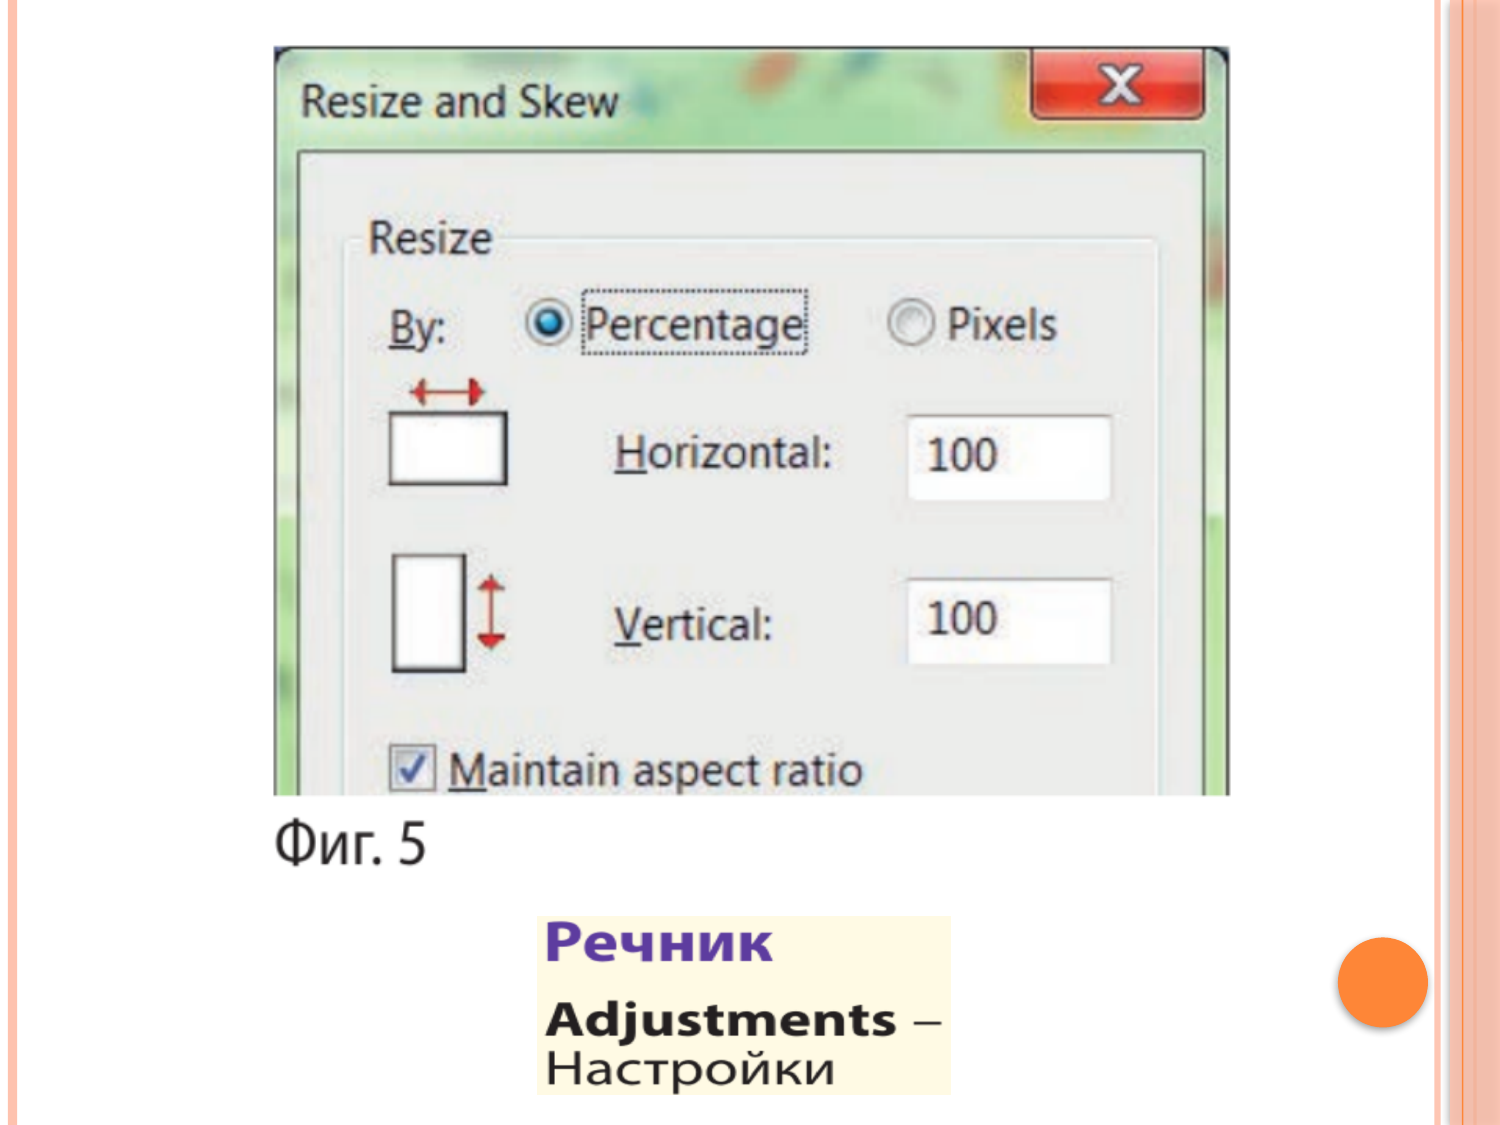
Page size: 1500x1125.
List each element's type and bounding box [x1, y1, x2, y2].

picture [536, 916, 952, 1095]
picture [254, 30, 1245, 880]
